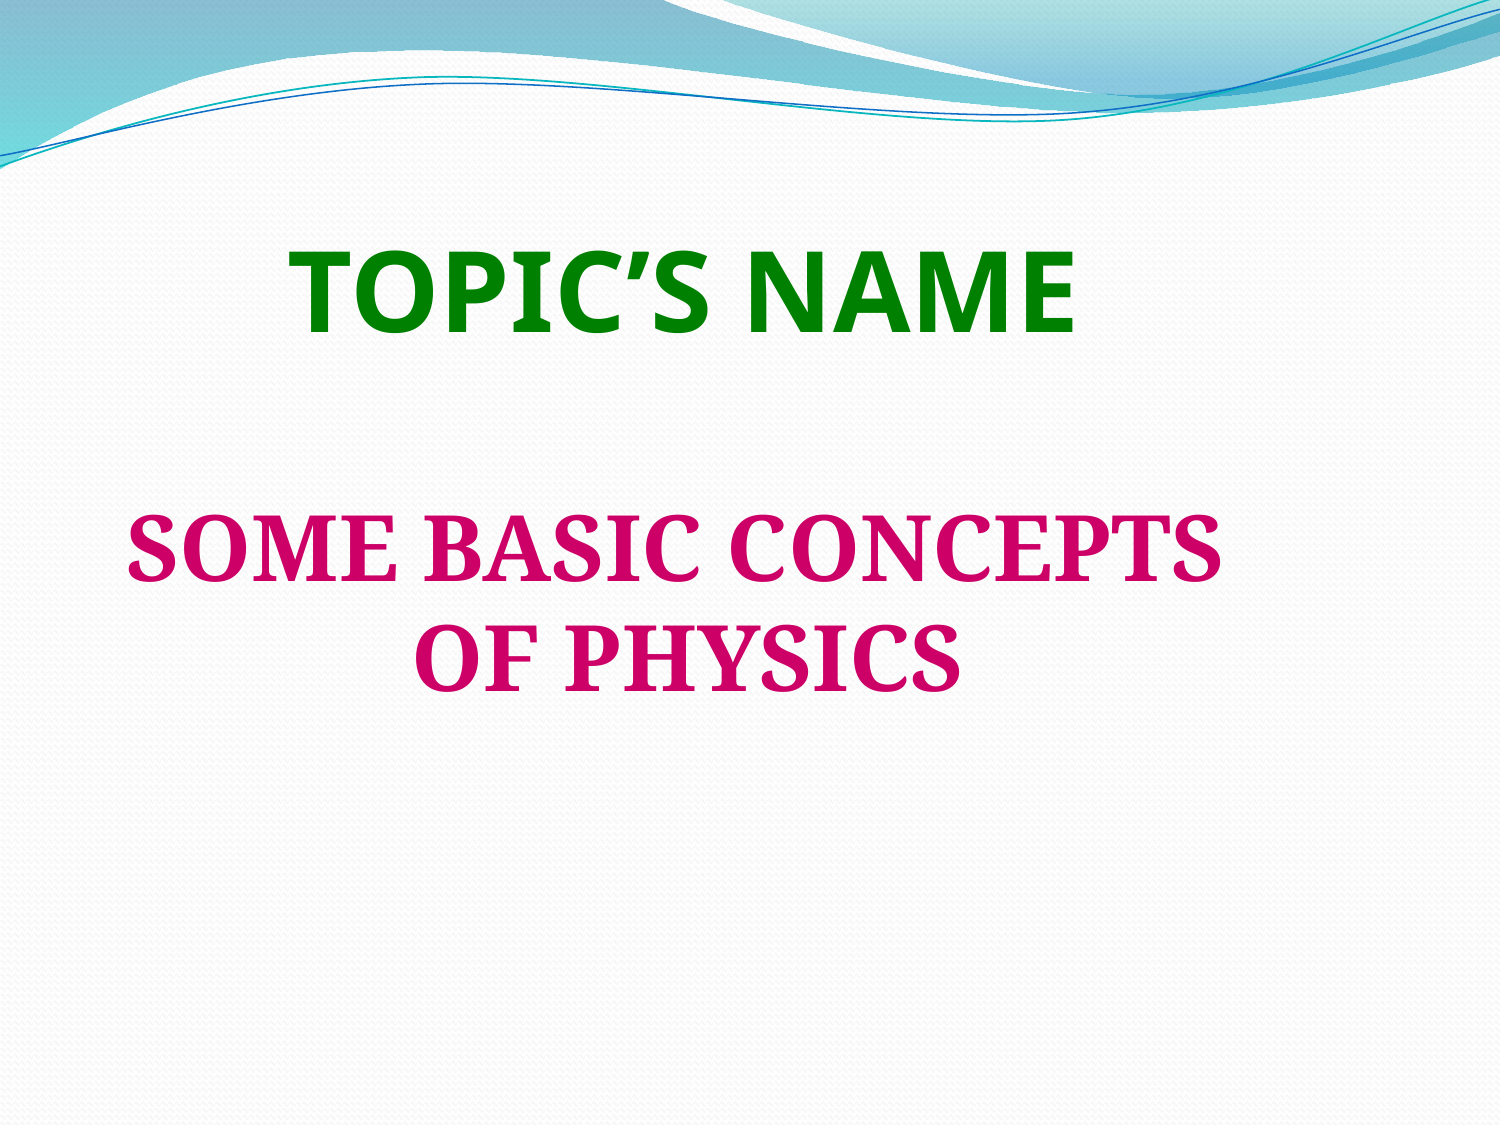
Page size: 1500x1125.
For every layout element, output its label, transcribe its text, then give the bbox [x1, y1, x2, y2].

text_box TOPIC’S NAME SOME BASIC CONCEPTS OF PHYSICS [87, 212, 1388, 763]
